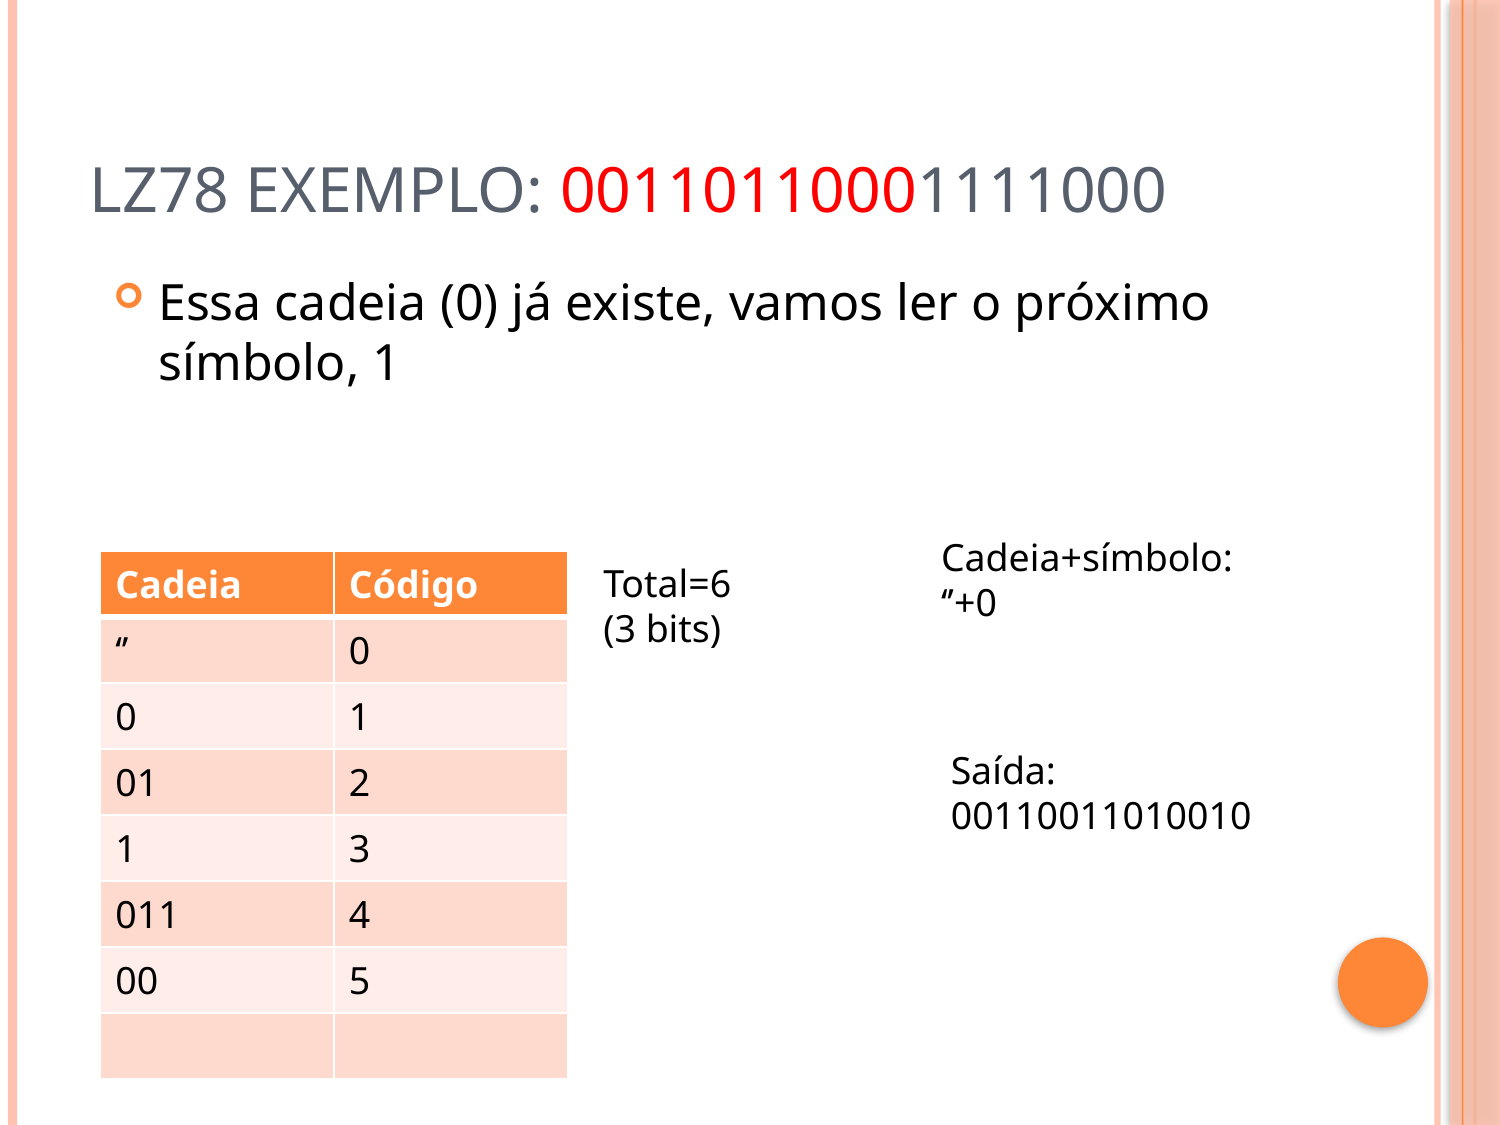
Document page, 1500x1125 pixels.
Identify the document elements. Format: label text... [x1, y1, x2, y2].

table_cell 1 [101, 816, 333, 880]
table_cell 00 [101, 948, 333, 1012]
table_cell 0 [101, 684, 333, 748]
table_cell 3 [335, 816, 567, 880]
table_cell 011 [101, 882, 333, 946]
text_box Cadeia+símbolo: ‘’+0 [926, 526, 1249, 632]
table_cell 5 [335, 948, 567, 1012]
table_cell 01 [101, 750, 333, 814]
list Essa cadeia (0) já existe, vamos ler o próximo símbolo, 1 [98, 263, 1352, 1063]
table_cell 1 [335, 684, 567, 748]
table_cell 2 [335, 750, 567, 814]
table_header Cadeia [101, 552, 333, 614]
table_cell [101, 1014, 333, 1078]
text_box Saída: 00110011010010 [936, 739, 1267, 845]
table_cell ‘’ [101, 620, 333, 682]
title LZ78 Exemplo: 00110110001111000 [75, 45, 1300, 233]
table_cell 0 [335, 620, 567, 682]
table_cell [335, 1014, 567, 1078]
table_cell 4 [335, 882, 567, 946]
table_header Código [335, 552, 567, 614]
text_box Total=6 (3 bits) [588, 552, 747, 658]
